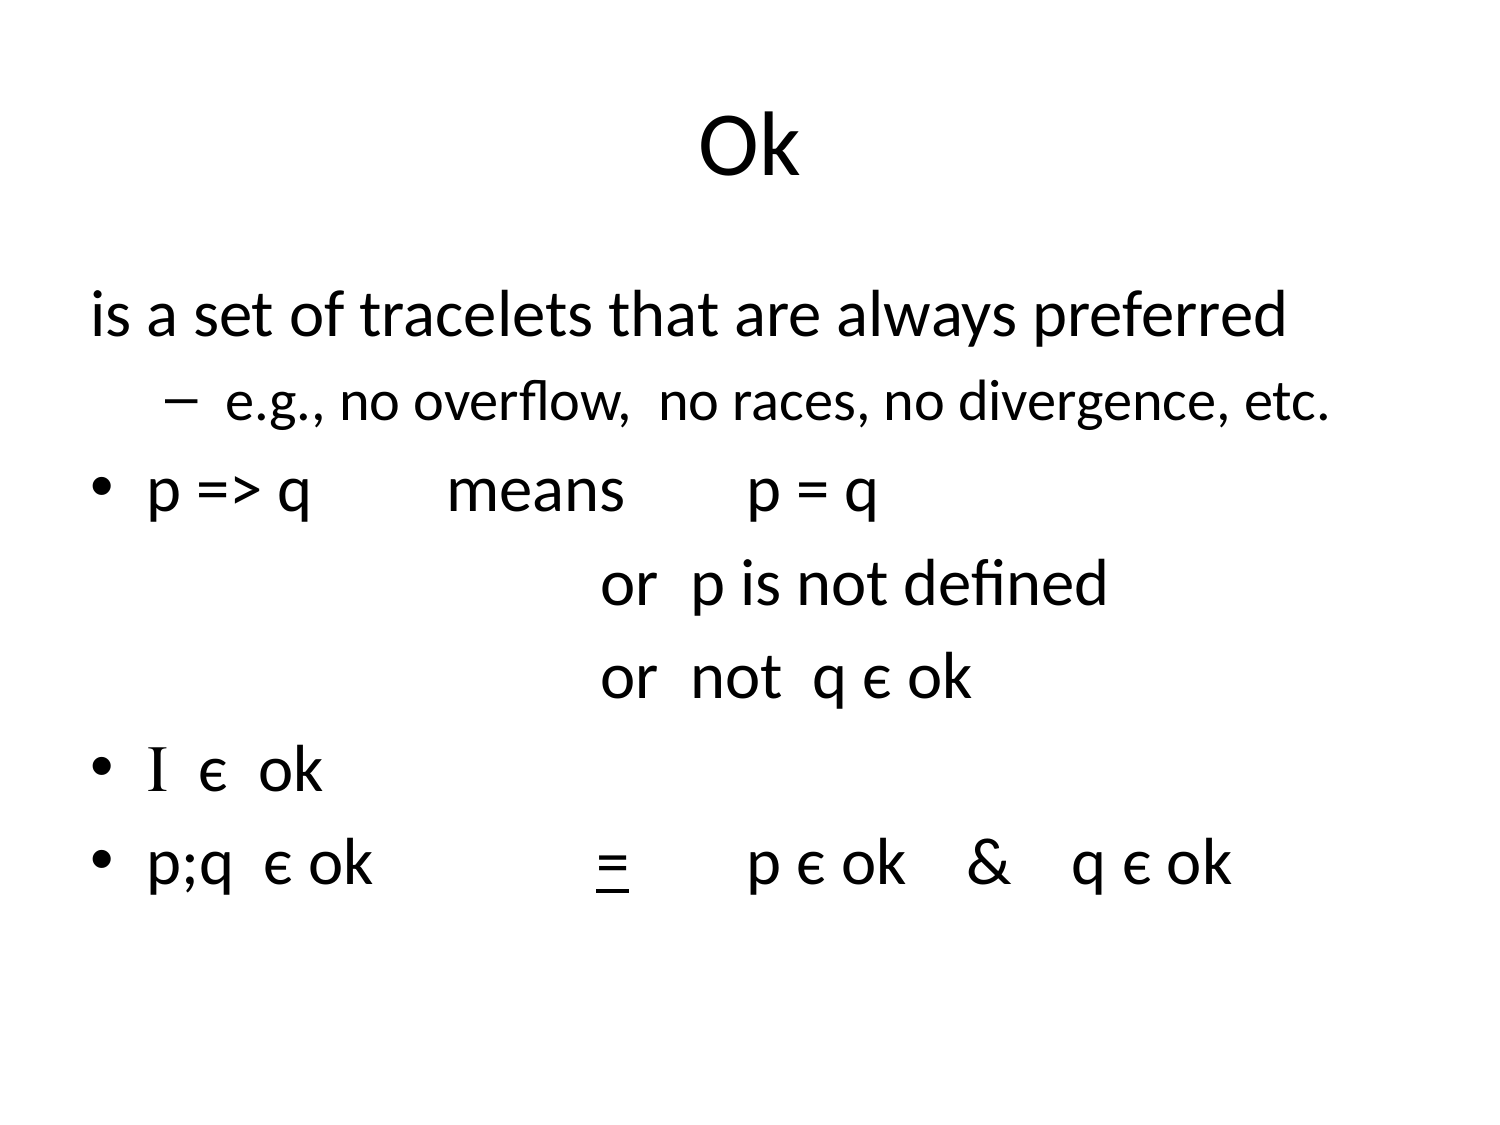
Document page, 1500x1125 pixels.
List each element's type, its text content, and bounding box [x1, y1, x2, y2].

list is a set of tracelets that are always preferred e.g., no overflow, no races, no divergence, etc. p => q means p = q or p is not defined or not q є ok  є ok p;q є ok = p є ok & q є ok [75, 262, 1425, 1005]
title Ok [75, 45, 1425, 233]
